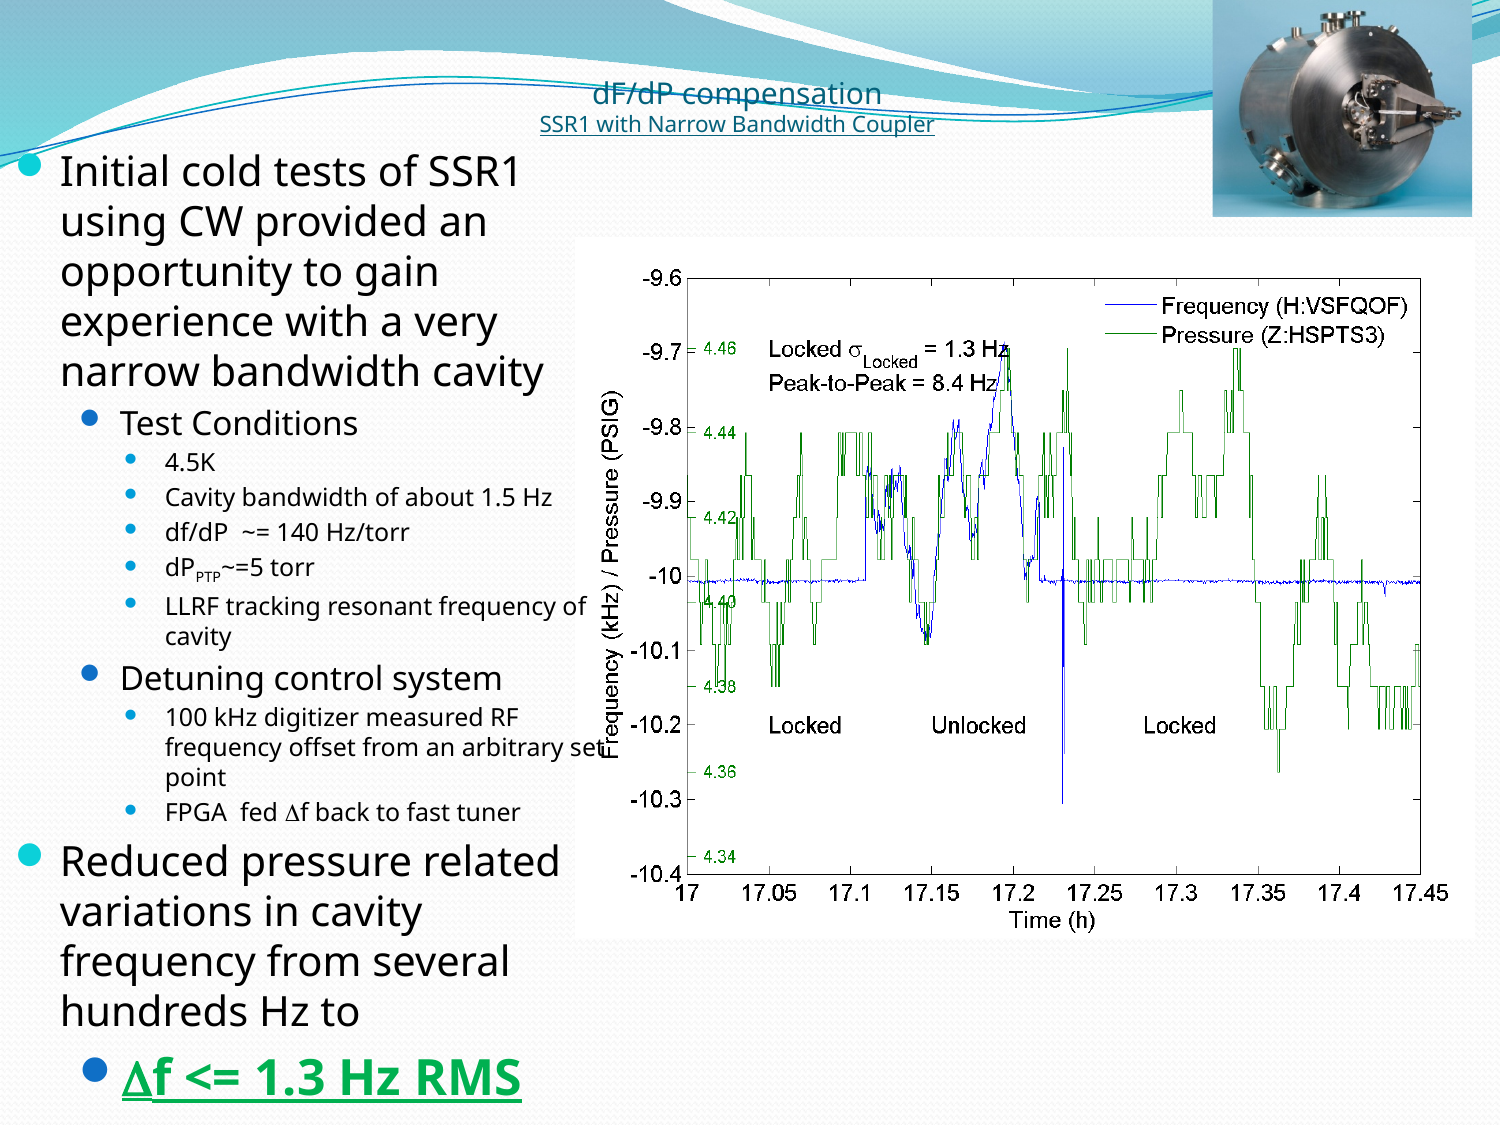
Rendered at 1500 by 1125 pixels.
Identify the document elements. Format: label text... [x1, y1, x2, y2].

picture [574, 237, 1476, 938]
picture [1212, 0, 1473, 217]
title dF/dP compensation SSR1 with Narrow Bandwidth Coupler [249, 50, 1205, 138]
list Initial cold tests of SSR1 using CW provided an opportunity to gain experience with a very narrow bandwidth cavity Test Conditions 4.5K Cavity bandwidth of about 1.5 Hz df/dP ~= 140 Hz/torr dPPTP~=5 torr LLRF tracking resonant frequency of cavity Detuning control system 100 kHz digitizer measured RF frequency offset from an arbitrary set point FPGA fed f back to fast tuner Reduced pressure related variations in cavity frequency from several hundreds Hz to f <= 1.3 Hz RMS [0, 137, 625, 1050]
